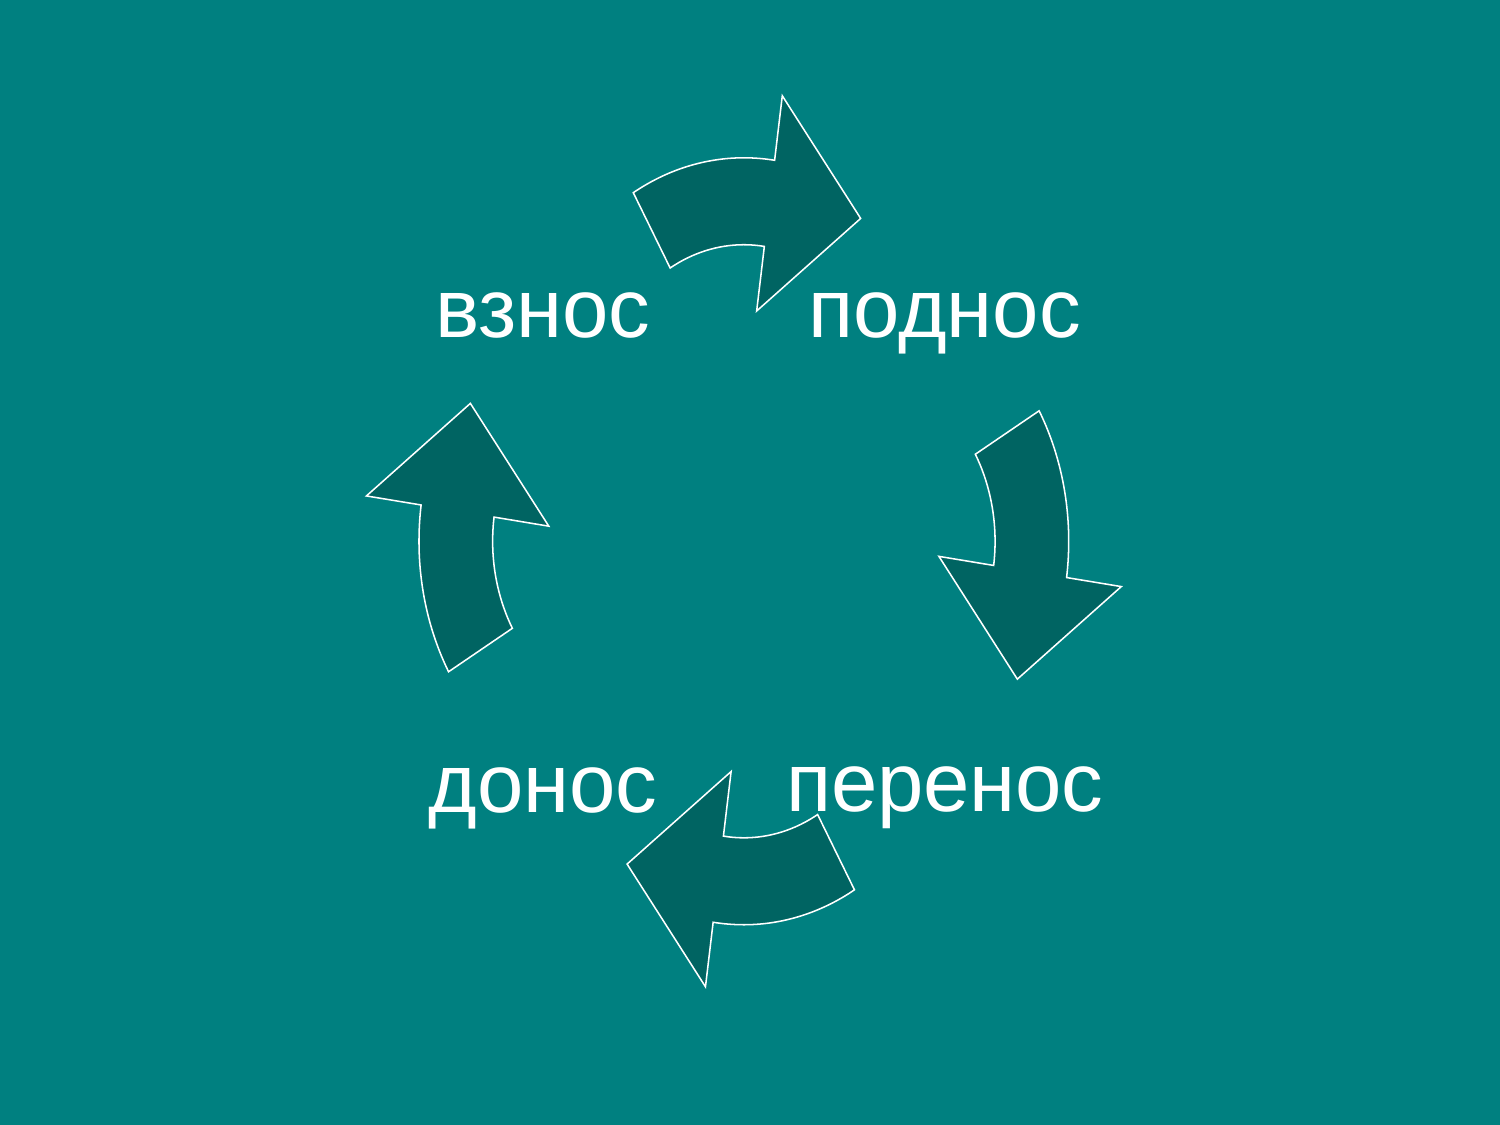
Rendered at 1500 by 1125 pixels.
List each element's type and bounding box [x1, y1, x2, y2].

text_box [40, 89, 1448, 993]
